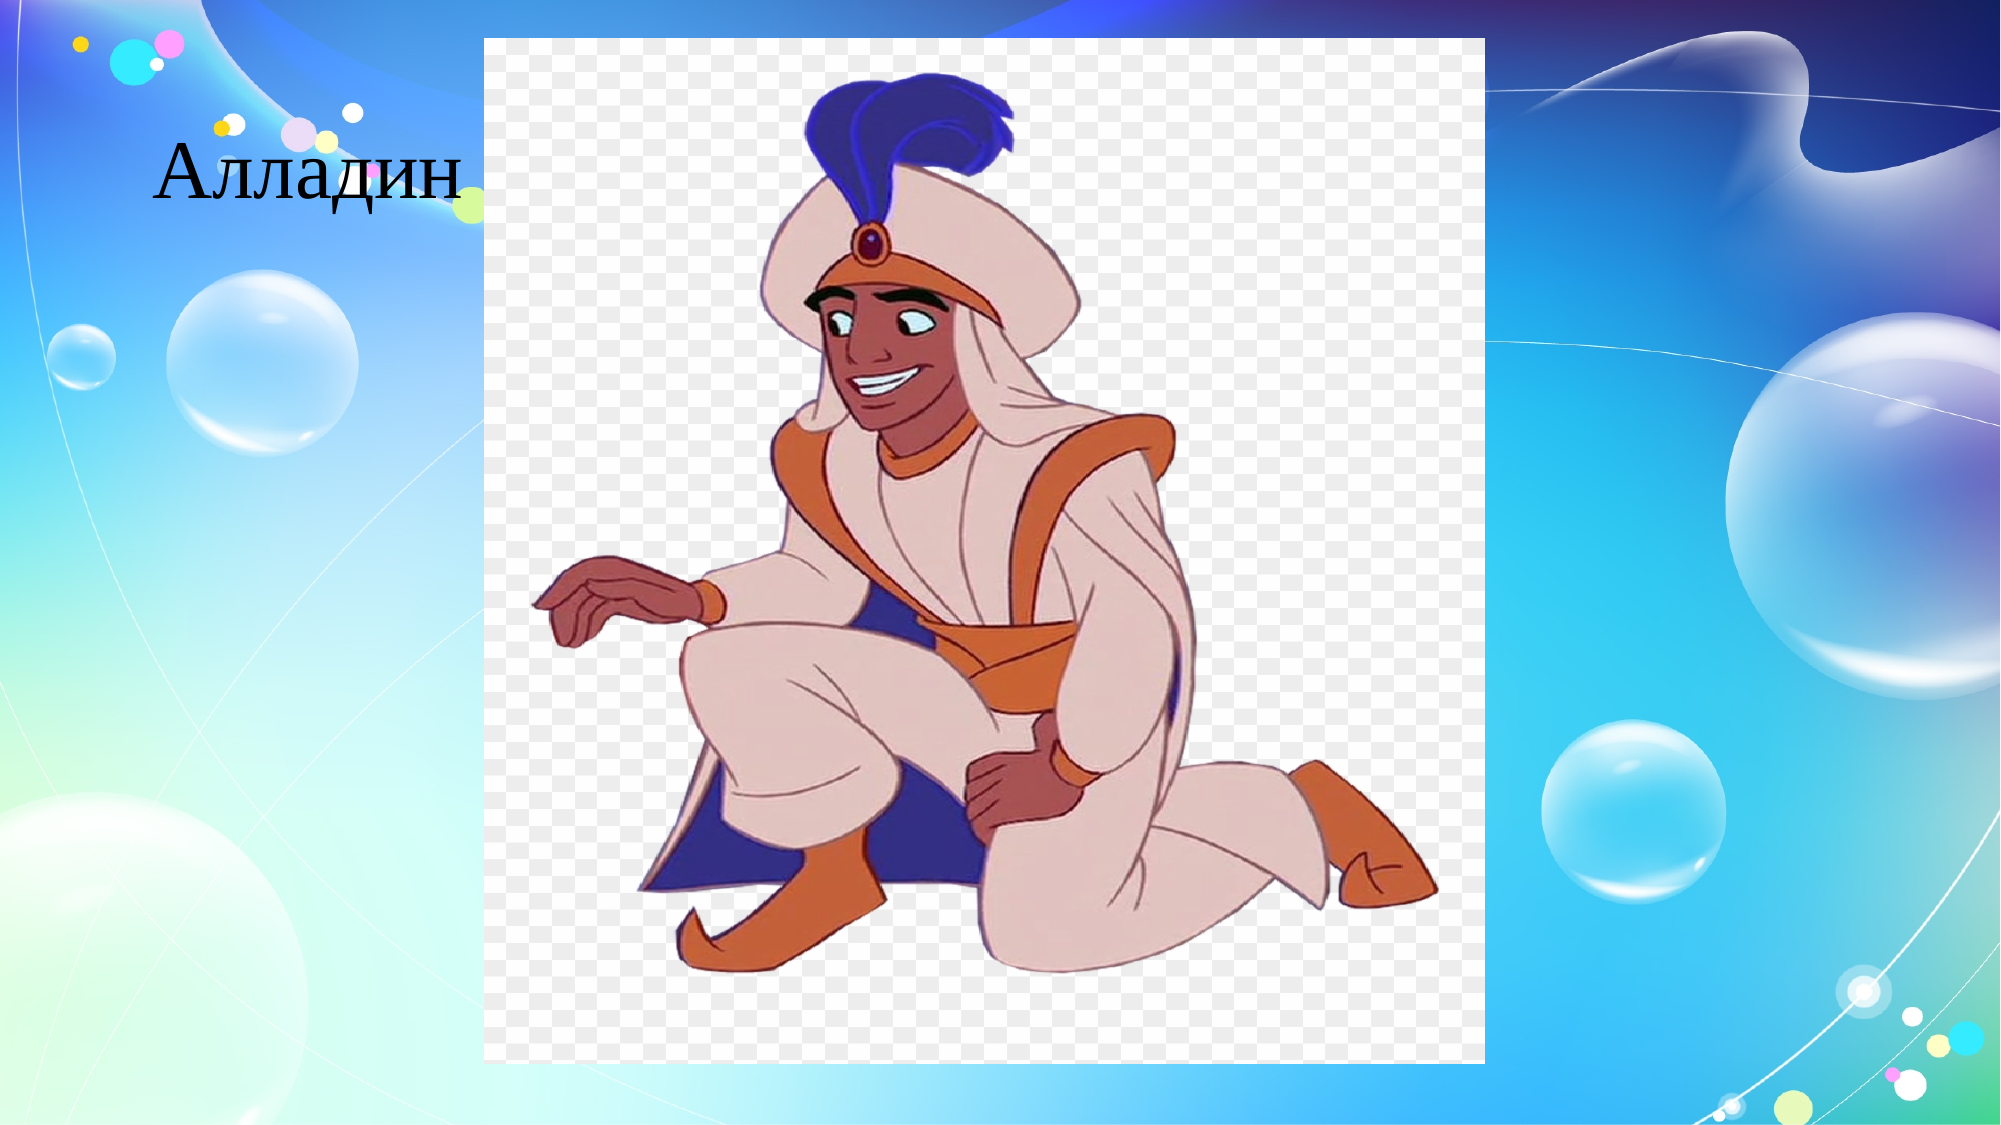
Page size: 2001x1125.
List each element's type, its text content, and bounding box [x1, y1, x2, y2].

title Алладин [1485, 59, 1863, 278]
picture [0, 0, 2001, 1125]
title Алладин [137, 59, 484, 278]
